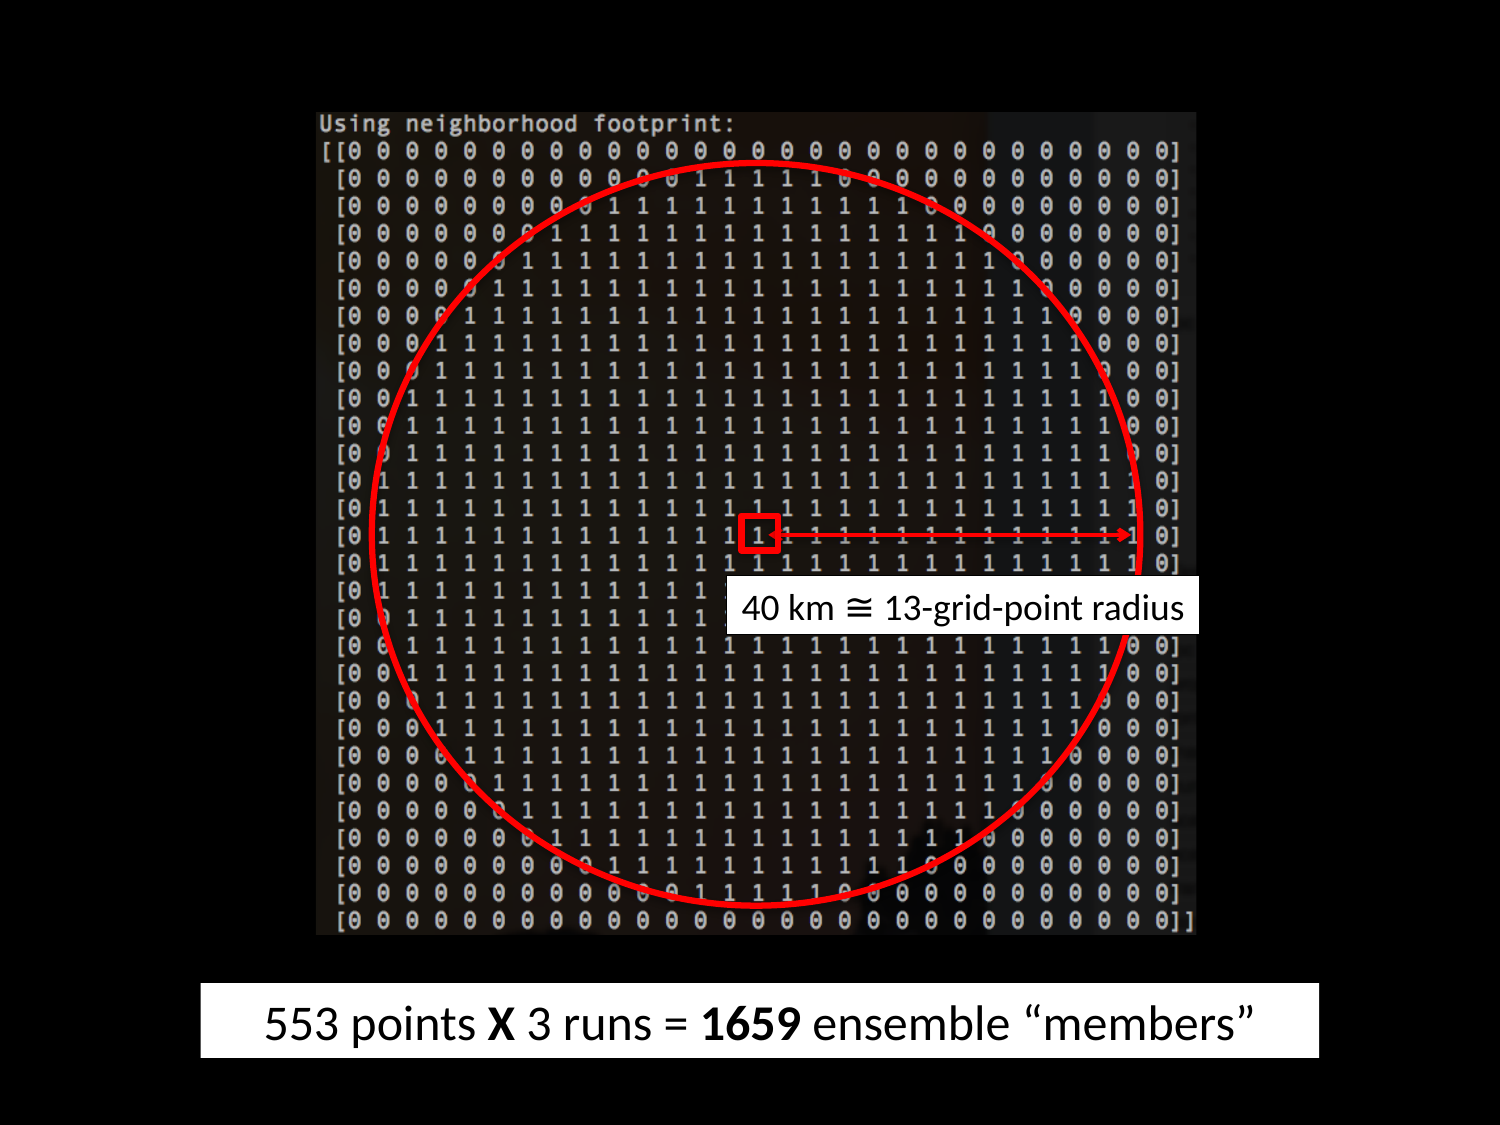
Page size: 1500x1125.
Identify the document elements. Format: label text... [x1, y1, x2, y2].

text_box 553 points X 3 runs = 1659 ensemble “members” [200, 983, 1320, 1058]
picture [315, 111, 1197, 935]
